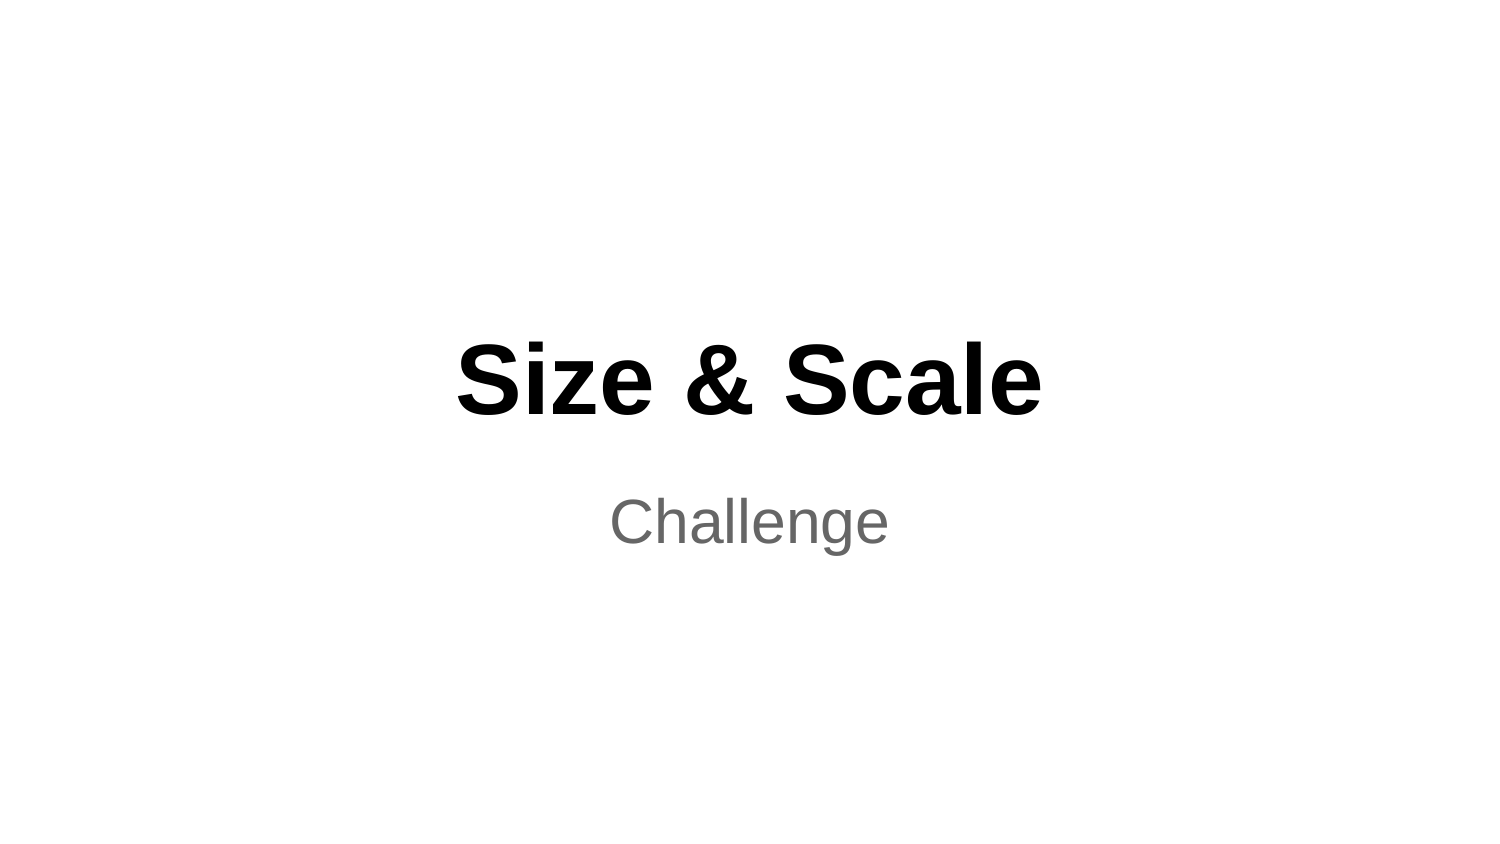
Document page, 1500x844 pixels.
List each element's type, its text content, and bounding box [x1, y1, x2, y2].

title Size & Scale [112, 259, 1388, 450]
subtitle Challenge [112, 465, 1388, 595]
